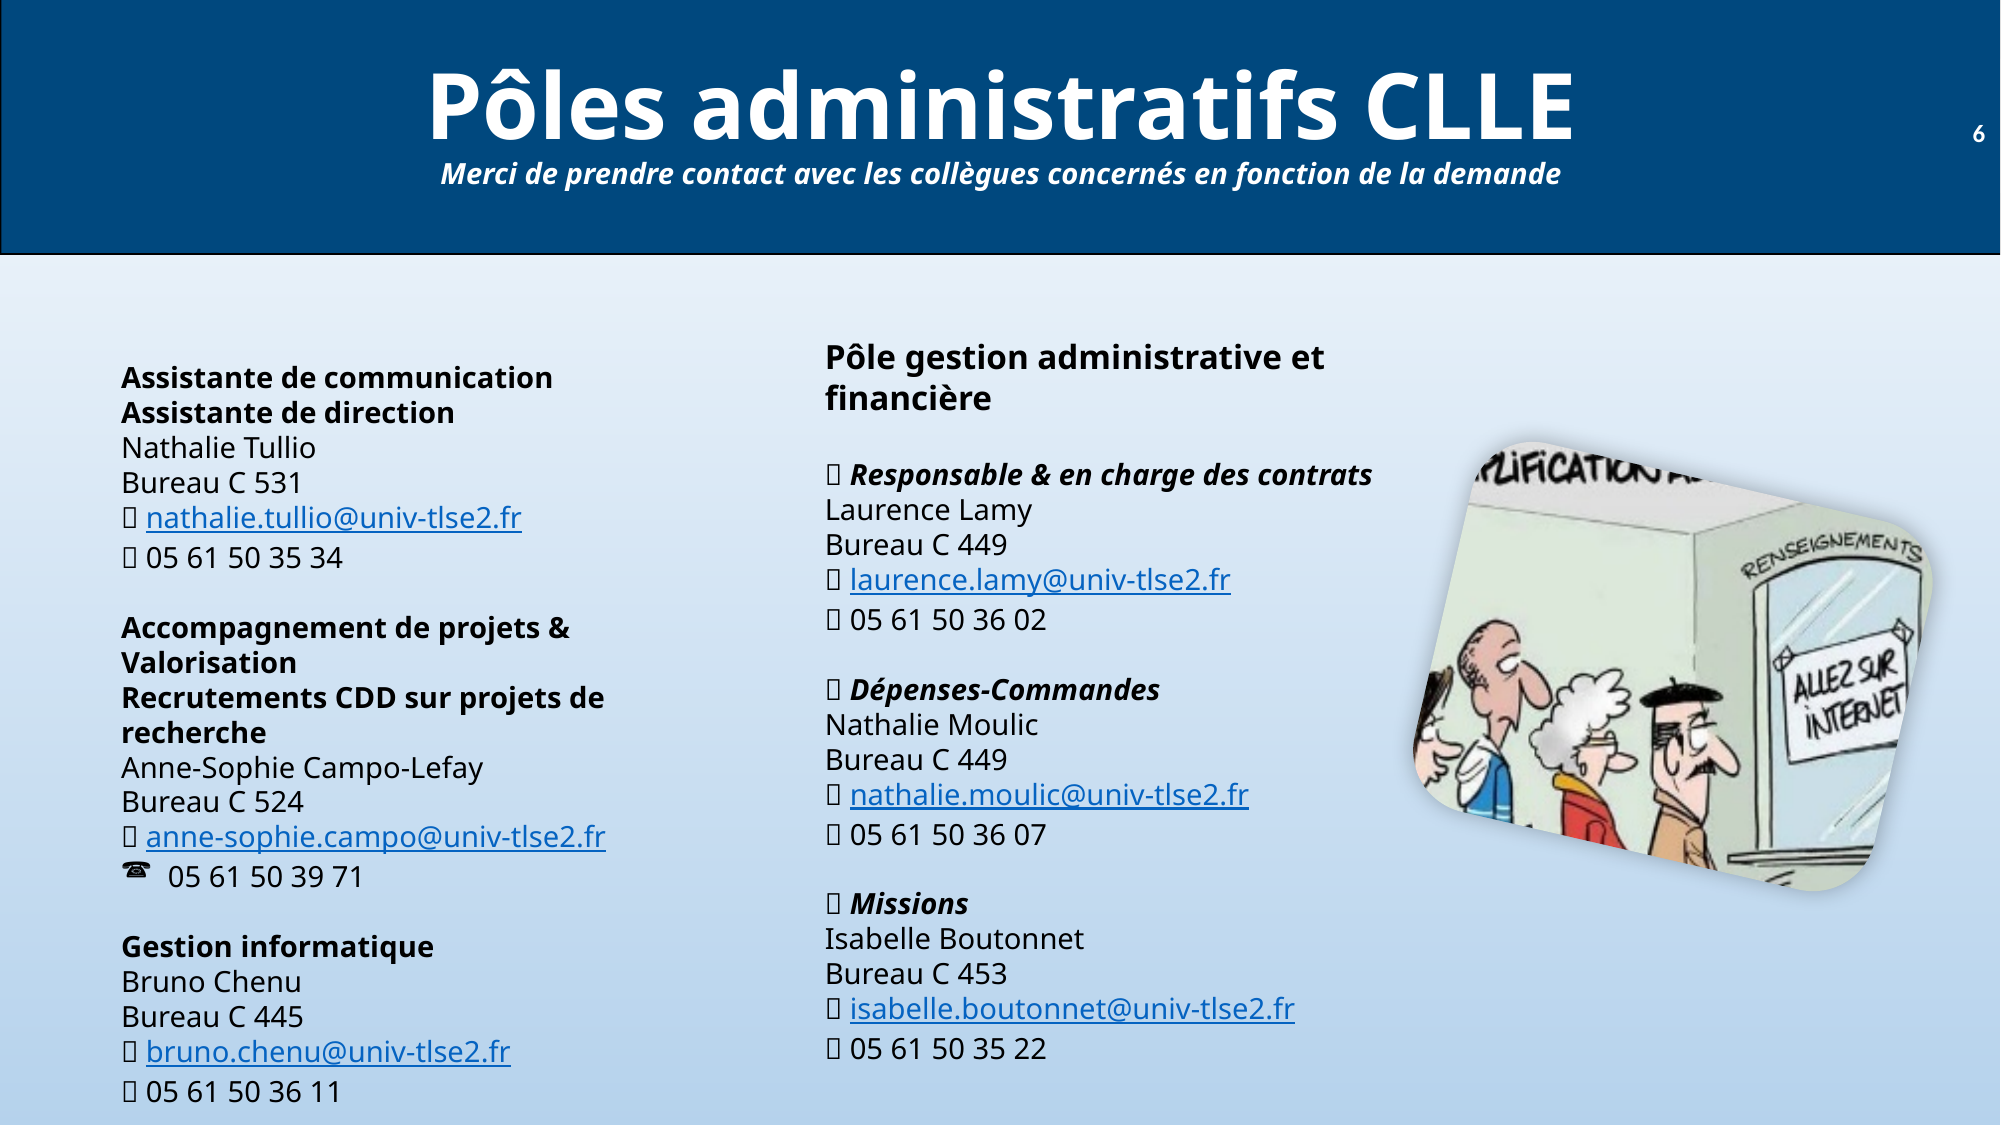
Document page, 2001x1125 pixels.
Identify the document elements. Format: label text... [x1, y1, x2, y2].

slide_number 6 [1908, 102, 2000, 163]
text_box Assistante de communication Assistante de direction Nathalie Tullio Bureau C 531  nathalie.tullio@univ-tlse2.fr  05 61 50 35 34 Accompagnement de projets & Valorisation Recrutements CDD sur projets de recherche Anne-Sophie Campo-Lefay Bureau C 524  anne-sophie.campo@univ-tlse2.fr 05 61 50 39 71 Gestion informatique Bruno Chenu Bureau C 445  bruno.chenu@univ-tlse2.fr  05 61 50 36 11 [106, 352, 767, 1125]
picture [1437, 441, 1933, 892]
text_box Pôle gestion administrative et financière  Responsable & en charge des contrats Laurence Lamy Bureau C 449  laurence.lamy@univ-tlse2.fr  05 61 50 36 02  Dépenses-Commandes Nathalie Moulic Bureau C 449  nathalie.moulic@univ-tlse2.fr  05 61 50 36 07  Missions Isabelle Boutonnet Bureau C 453  isabelle.boutonnet@univ-tlse2.fr  05 61 50 35 22 [810, 329, 1490, 1108]
title Pôles administratifs CLLE Merci de prendre contact avec les collègues concernés en fonction de la demande [1, 0, 2000, 253]
